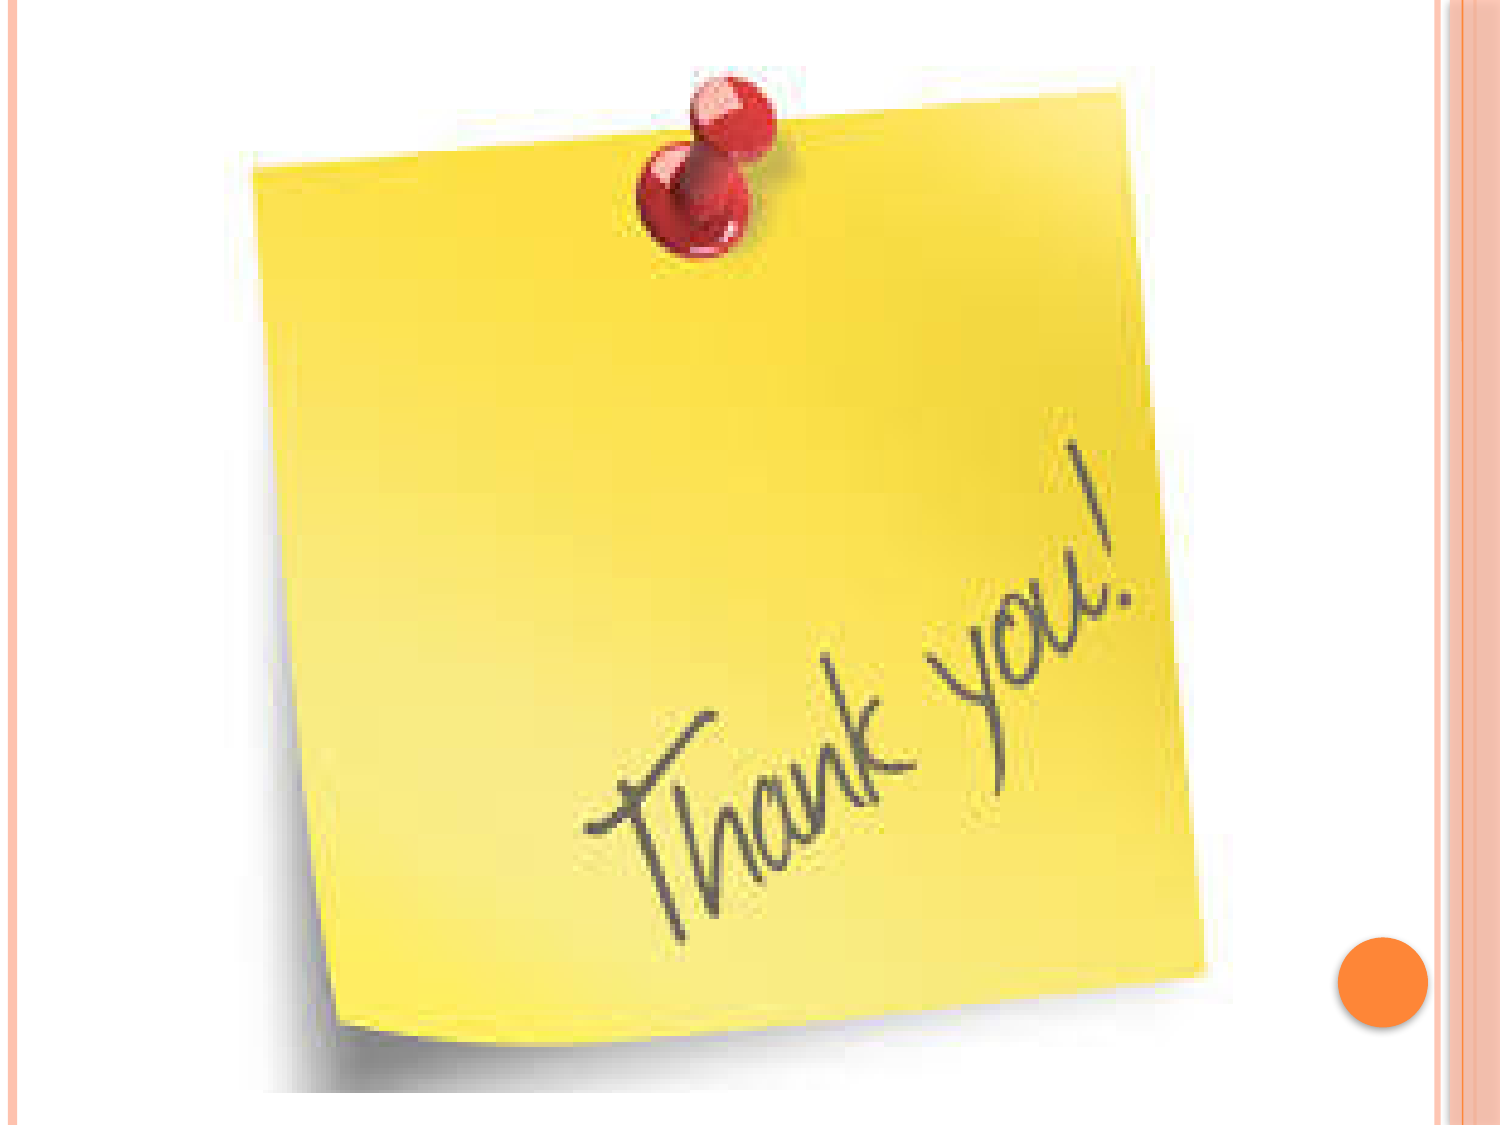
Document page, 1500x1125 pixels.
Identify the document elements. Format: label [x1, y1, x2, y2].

picture [199, 24, 1238, 1093]
